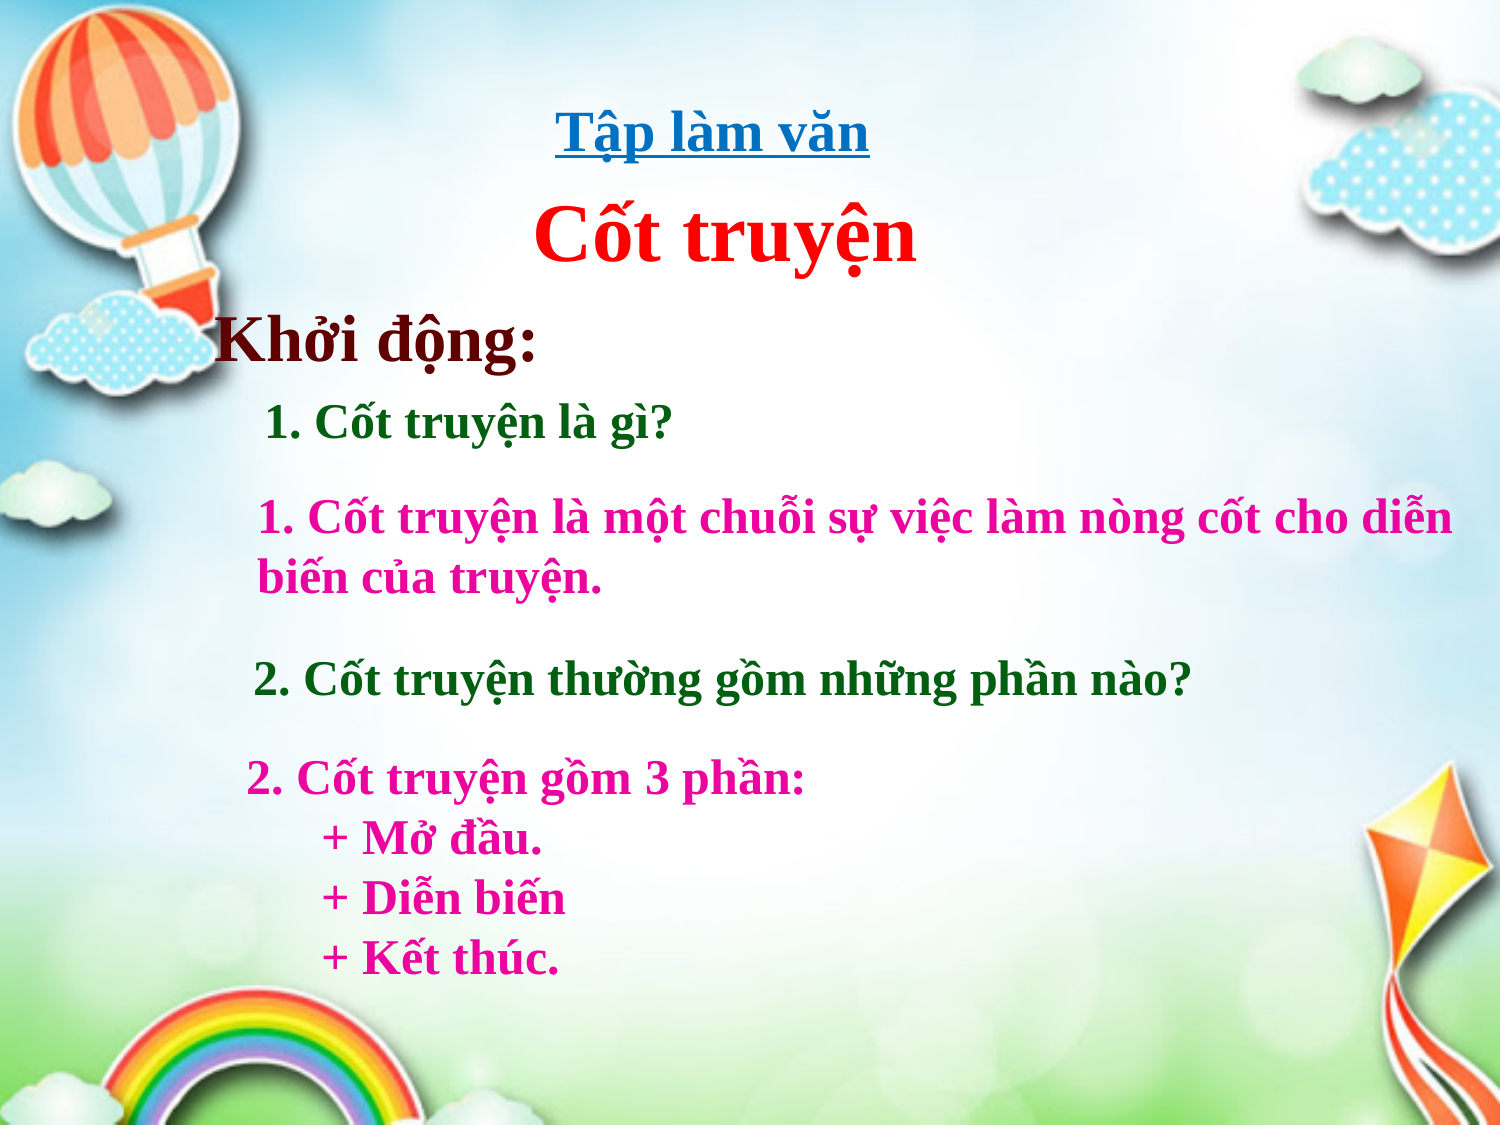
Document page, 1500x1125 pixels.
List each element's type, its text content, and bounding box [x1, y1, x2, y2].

text_box 1. Cốt truyện là gì? [249, 381, 713, 457]
text_box Tập làm văn [437, 85, 988, 171]
text_box 2. Cốt truyện gồm 3 phần: + Mở đầu. + Diễn biến + Kết thúc. [231, 737, 863, 993]
text_box Khởi động: [200, 287, 750, 383]
text_box 2. Cốt truyện thường gồm những phần nào? [238, 637, 1500, 738]
picture [0, 0, 1500, 1125]
text_box Cốt truyện [487, 171, 963, 286]
text_box 1. Cốt truyện là một chuỗi sự việc làm nòng cốt cho diễn biến của truyện. [242, 476, 1500, 611]
